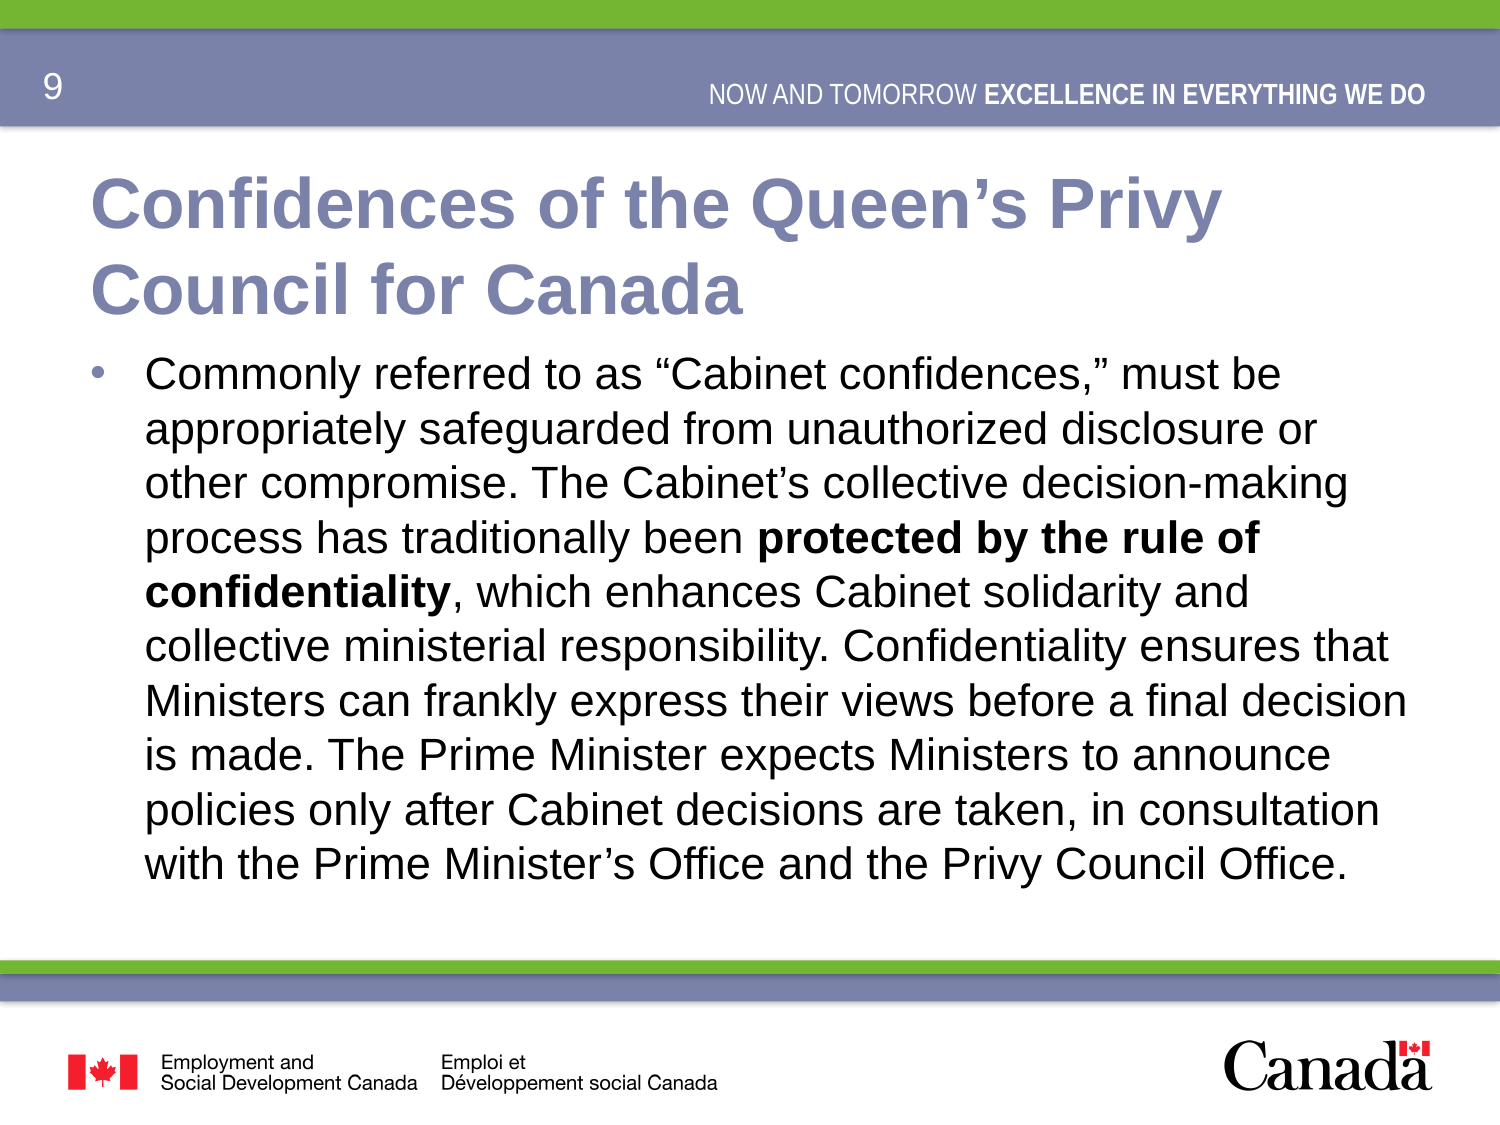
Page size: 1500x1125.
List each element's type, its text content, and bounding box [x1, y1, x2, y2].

list Commonly referred to as “Cabinet confidences,” must be appropriately safeguarded from unauthorized disclosure or other compromise. The Cabinet’s collective decision-making process has traditionally been protected by the rule of confidentiality, which enhances Cabinet solidarity and collective ministerial responsibility. Confidentiality ensures that Ministers can frankly express their views before a final decision is made. The Prime Minister expects Ministers to announce policies only after Cabinet decisions are taken, in consultation with the Prime Minister’s Office and the Privy Council Office. [75, 337, 1425, 938]
picture [0, 1040, 1499, 1110]
title Confidences of the Queen’s Privy Council for Canada [75, 149, 1425, 337]
